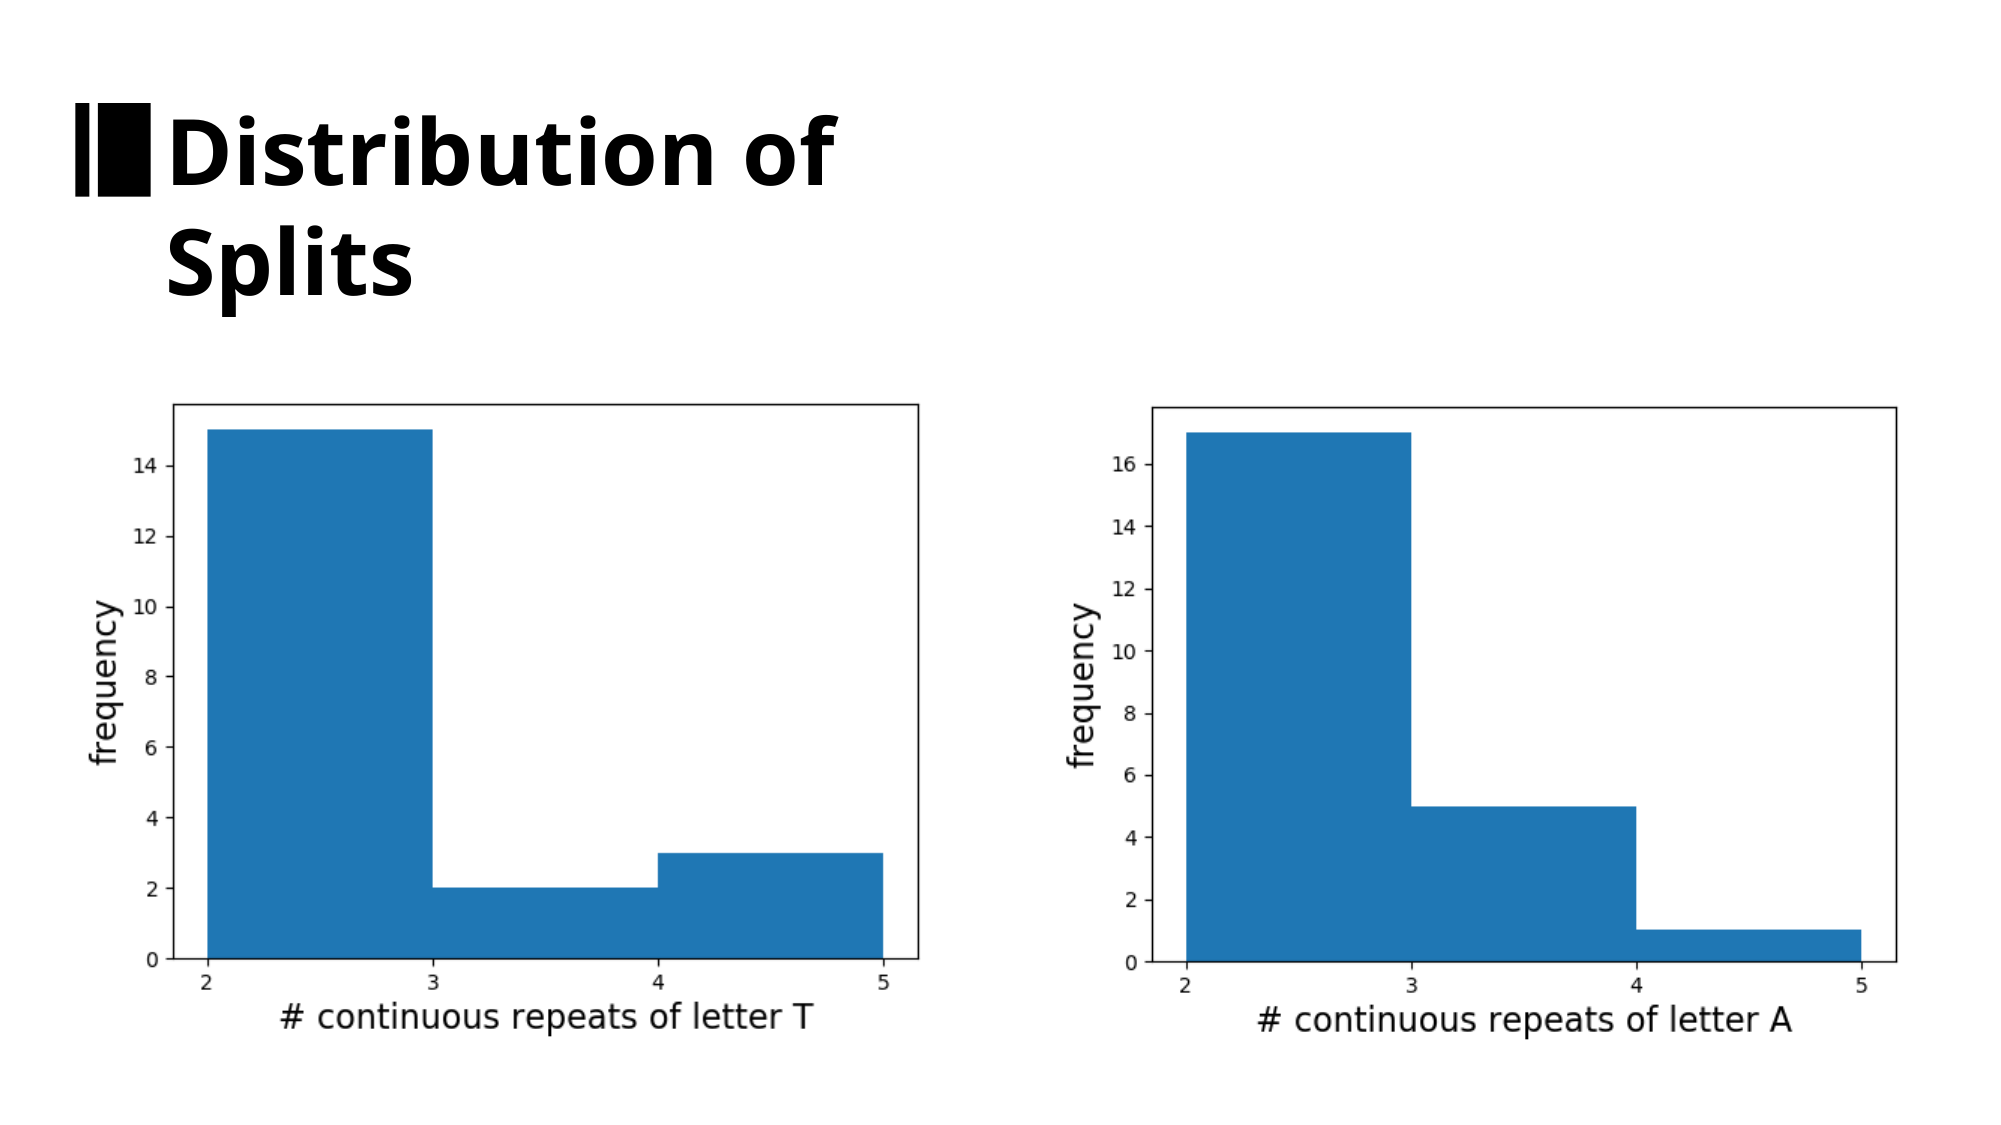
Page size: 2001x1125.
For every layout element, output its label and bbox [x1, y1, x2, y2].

picture [53, 317, 1014, 1038]
picture [1031, 320, 1992, 1041]
text_box [75, 86, 1107, 325]
